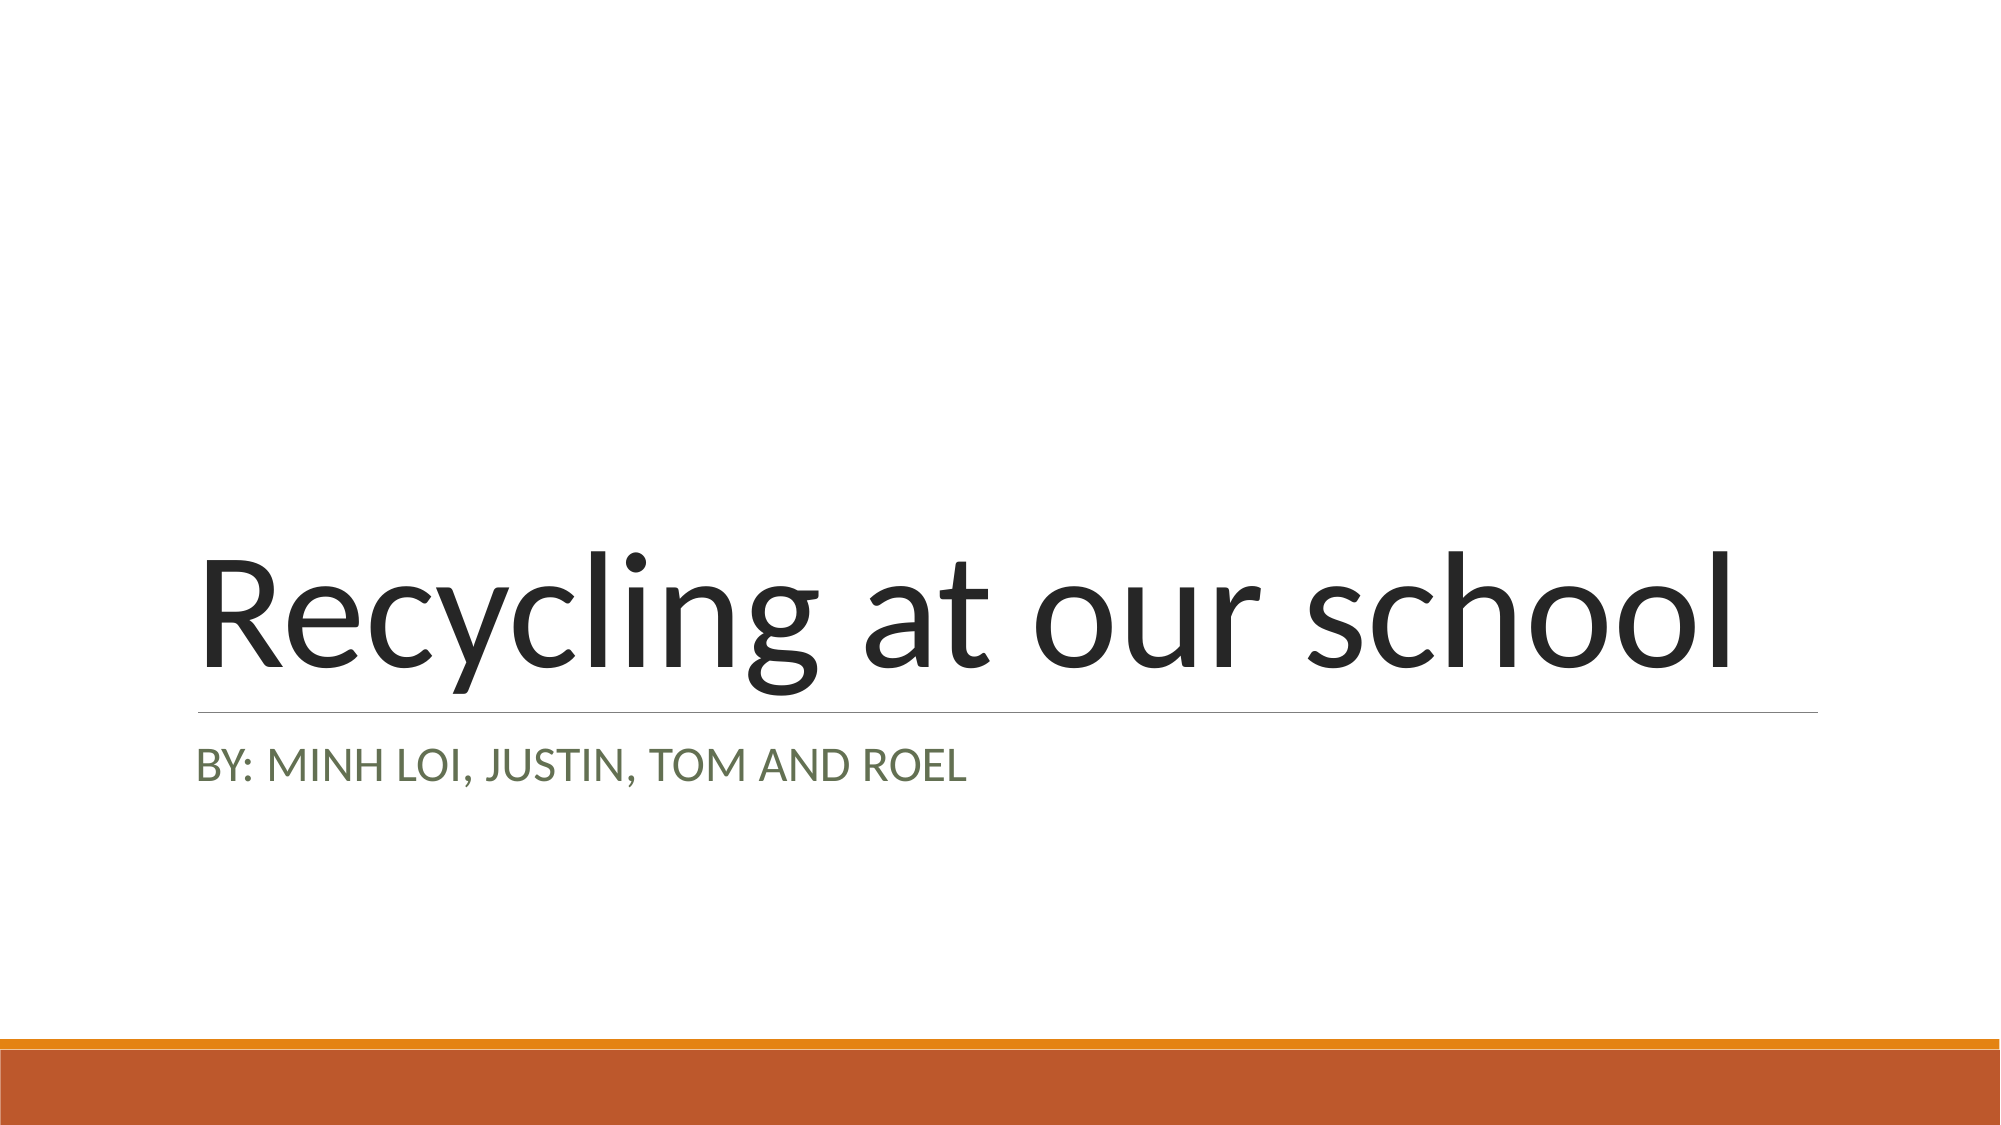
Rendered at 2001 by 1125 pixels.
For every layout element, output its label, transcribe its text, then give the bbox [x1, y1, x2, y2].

subtitle BY: MINH LOI, JUSTIN, TOM AND ROEL [180, 730, 1831, 919]
title Recycling at our school [180, 124, 1830, 710]
